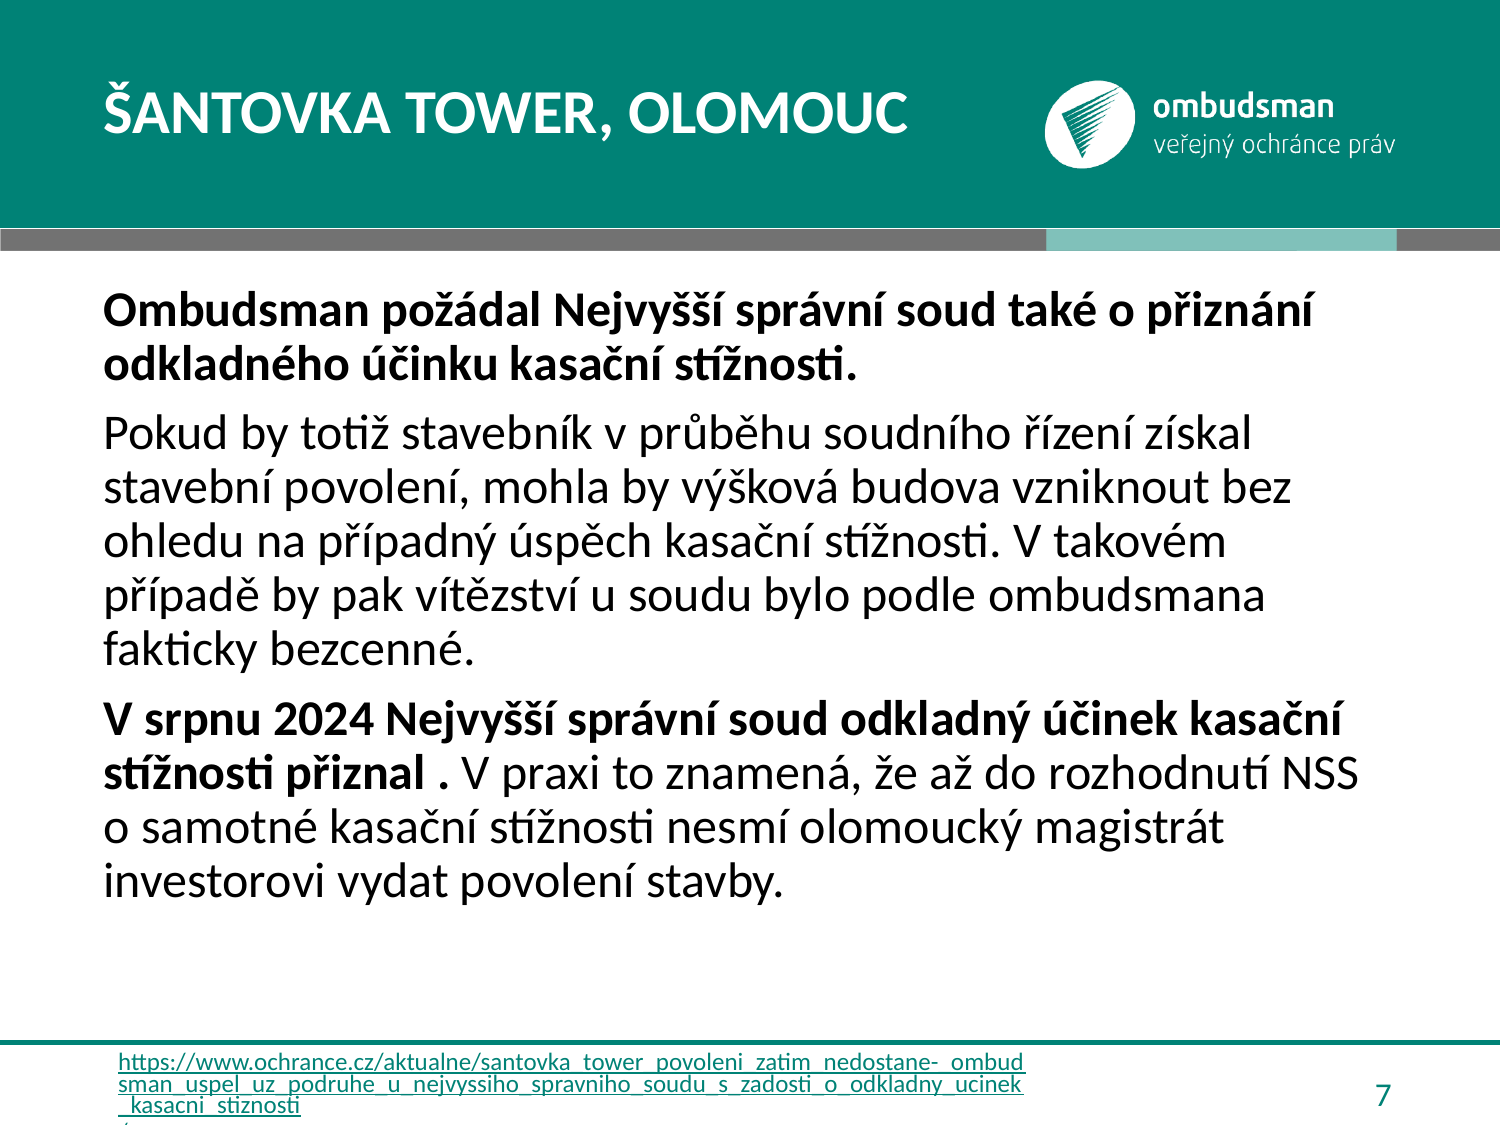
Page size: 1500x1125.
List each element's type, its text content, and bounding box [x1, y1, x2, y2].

slide_number 7 [1062, 1062, 1407, 1123]
title Šantovka Tower, Olomouc [0, 0, 1500, 228]
picture [0, 229, 1500, 251]
list Ombudsman požádal Nejvyšší správní soud také o přiznání odkladného účinku kasační stížnosti. Pokud by totiž stavebník v průběhu soudního řízení získal stavební povolení, mohla by výšková budova vzniknout bez ohledu na případný úspěch kasační stížnosti. V takovém případě by pak vítězství u soudu bylo podle ombudsmana fakticky bezcenné. V srpnu 2024 Nejvyšší správní soud odkladný účinek kasační stížnosti přiznal . V praxi to znamená, že až do rozhodnutí NSS o samotné kasační stížnosti nesmí olomoucký magistrát investorovi vydat povolení stavby. [88, 275, 1407, 965]
list https://www.ochrance.cz/aktualne/santovka_tower_povoleni_zatim_nedostane-_ombudsman_uspel_uz_podruhe_u_nejvyssiho_spravniho_soudu_s_zadosti_o_odkladny_ucinek_kasacni_stiznosti/ [103, 1041, 1041, 1123]
